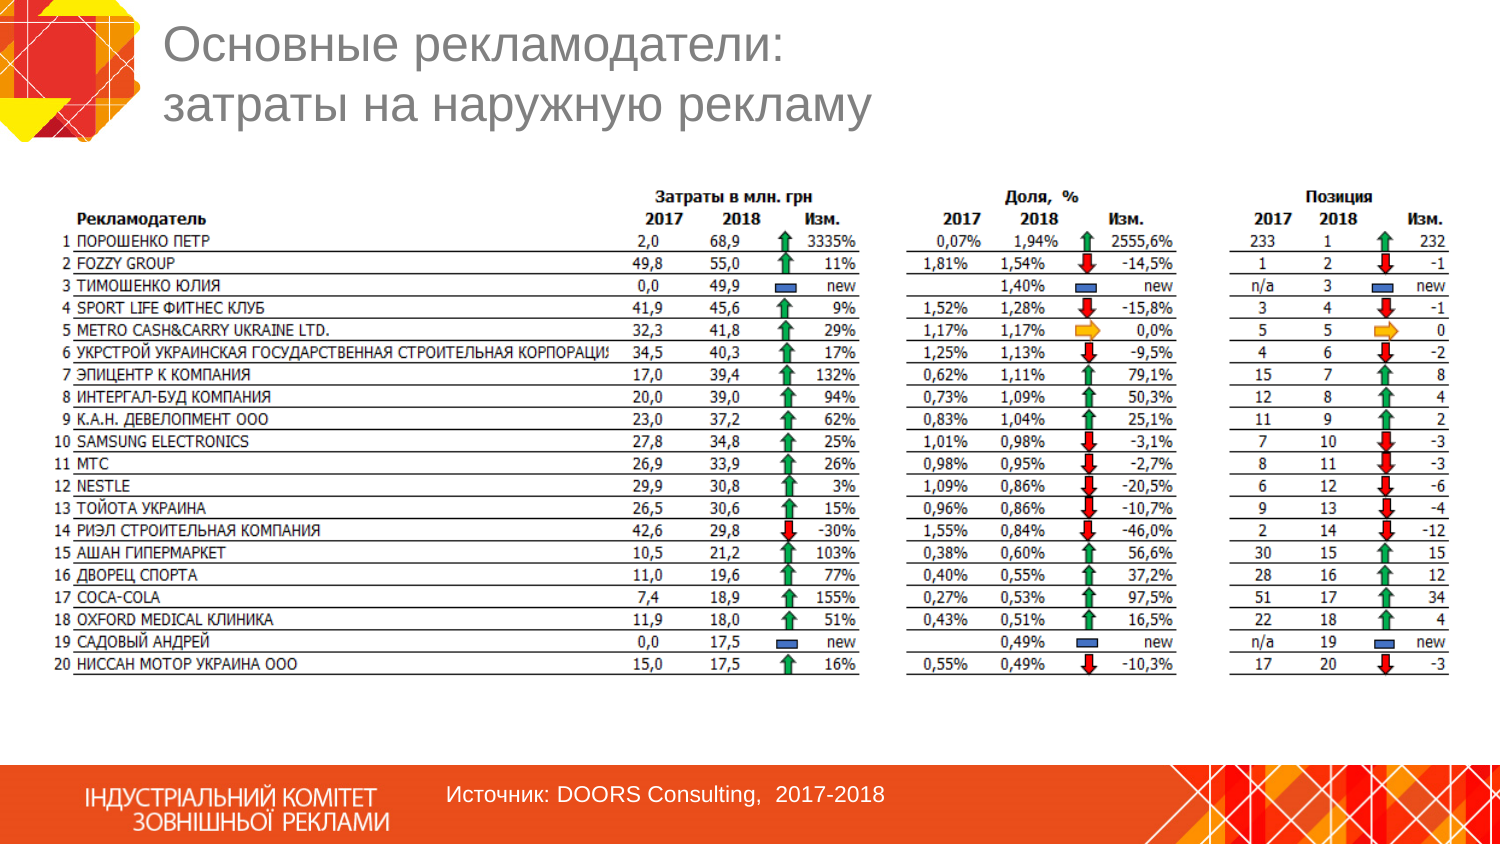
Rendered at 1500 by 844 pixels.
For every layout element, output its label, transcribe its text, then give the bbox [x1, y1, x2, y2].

title Основные рекламодатели: затраты на наружную рекламу [147, 0, 1498, 142]
picture [53, 185, 1459, 682]
picture [0, 765, 1500, 844]
text_box Источник: DOORS Consulting, 2017-2018 [431, 771, 1097, 815]
picture [0, 0, 147, 142]
